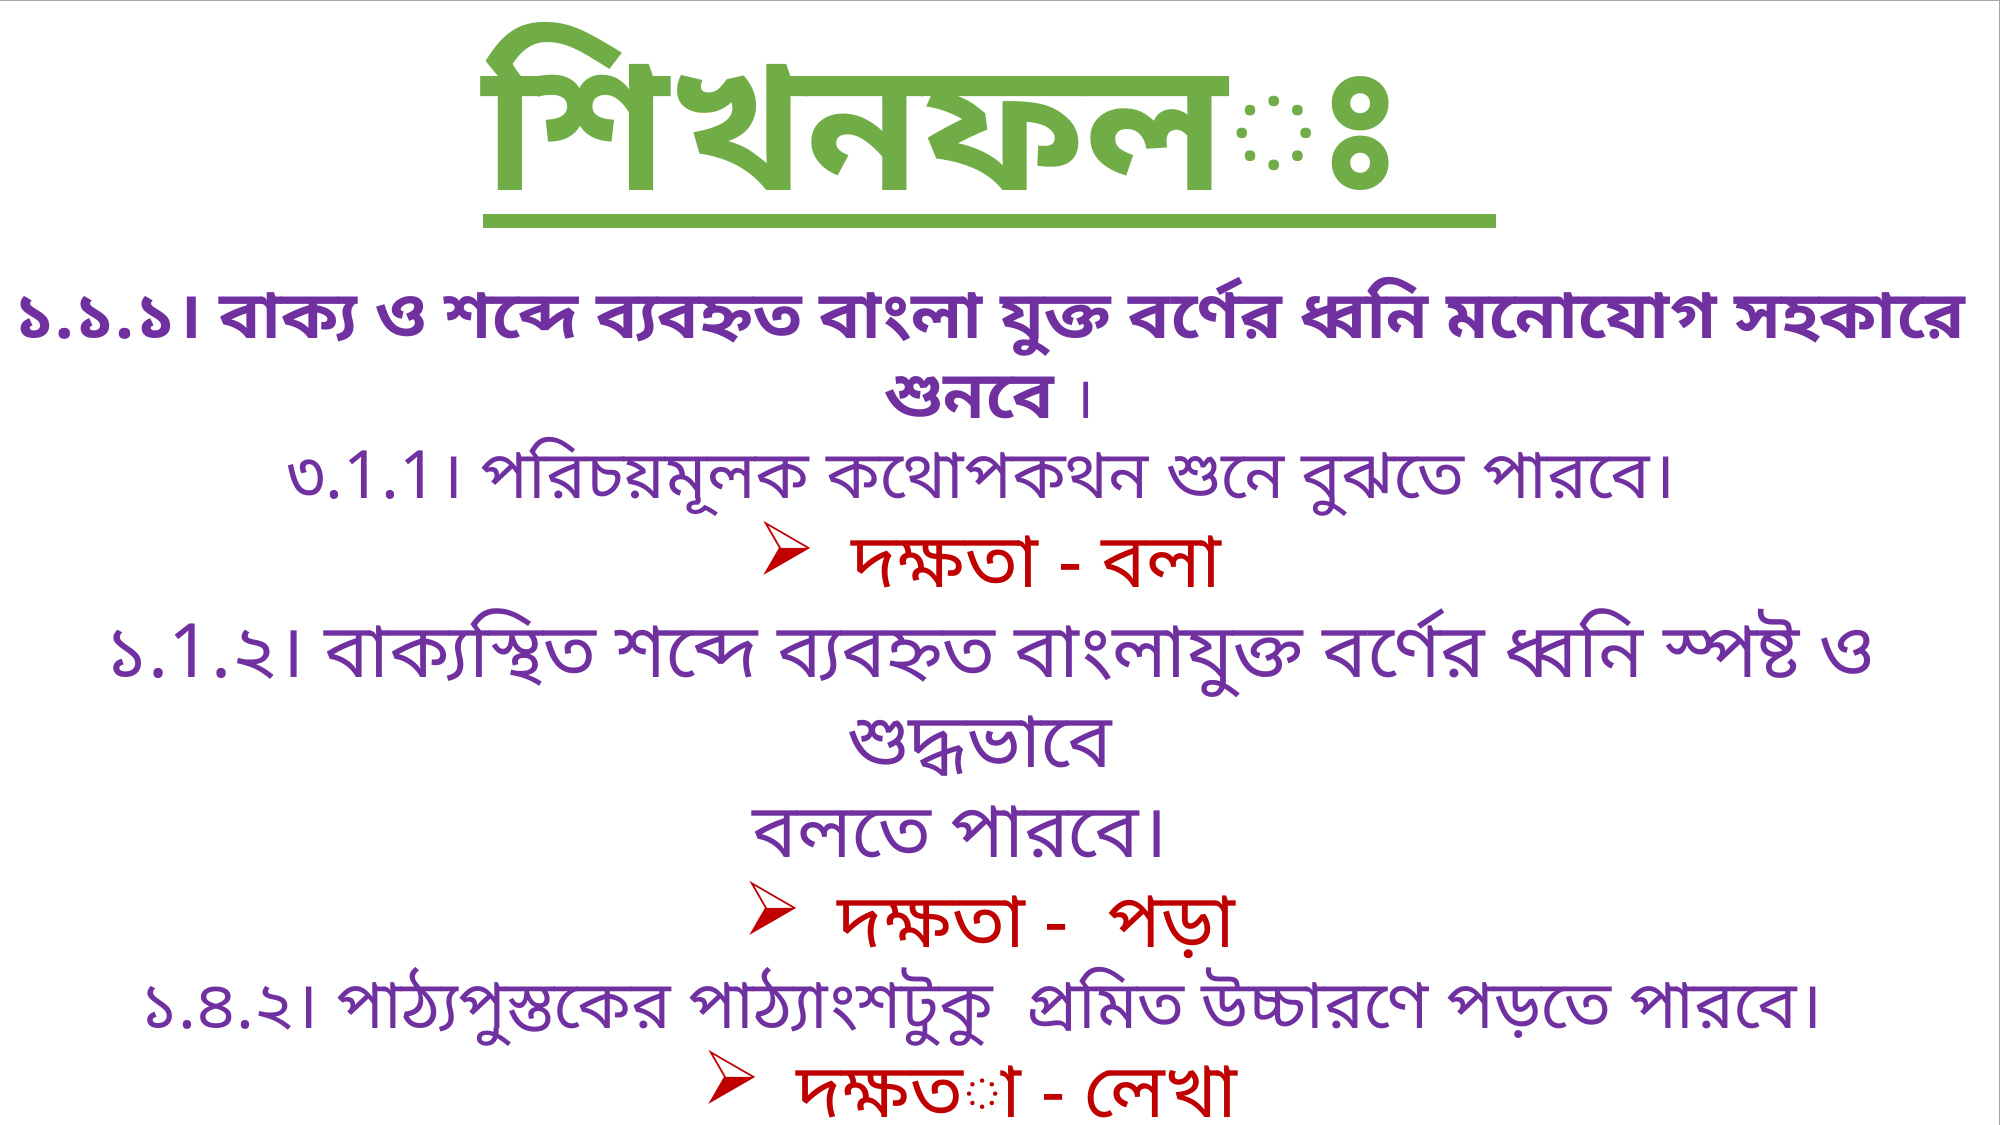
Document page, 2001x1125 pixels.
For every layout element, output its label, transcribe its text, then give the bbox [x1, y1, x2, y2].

text_box শিখনফলঃ ১.১.১। বাক্য ও শব্দে ব্যবহ্নত বাংলা যুক্ত বর্ণের ধ্বনি মনোযোগ সহকারে শুনবে । ৩.1.1। পরিচয়মূলক কথোপকথন শুনে বুঝতে পারবে। দক্ষতা - বলা ১.1.২। বাক্যস্থিত শব্দে ব্যবহ্নত বাংলাযুক্ত বর্ণের ধ্বনি স্পষ্ট ও শুদ্ধভাবে বলতে পারবে। দক্ষতা - পড়া ১.৪.২। পাঠ্যপুস্তকের পাঠ্যাংশটুকু প্রমিত উচ্চারণে পড়তে পারবে। দক্ষতা - লেখা ১.৪.১। যুক্তবর্ণ ভেঙ্গে লিখতে পারবে। [0, 0, 2000, 1125]
